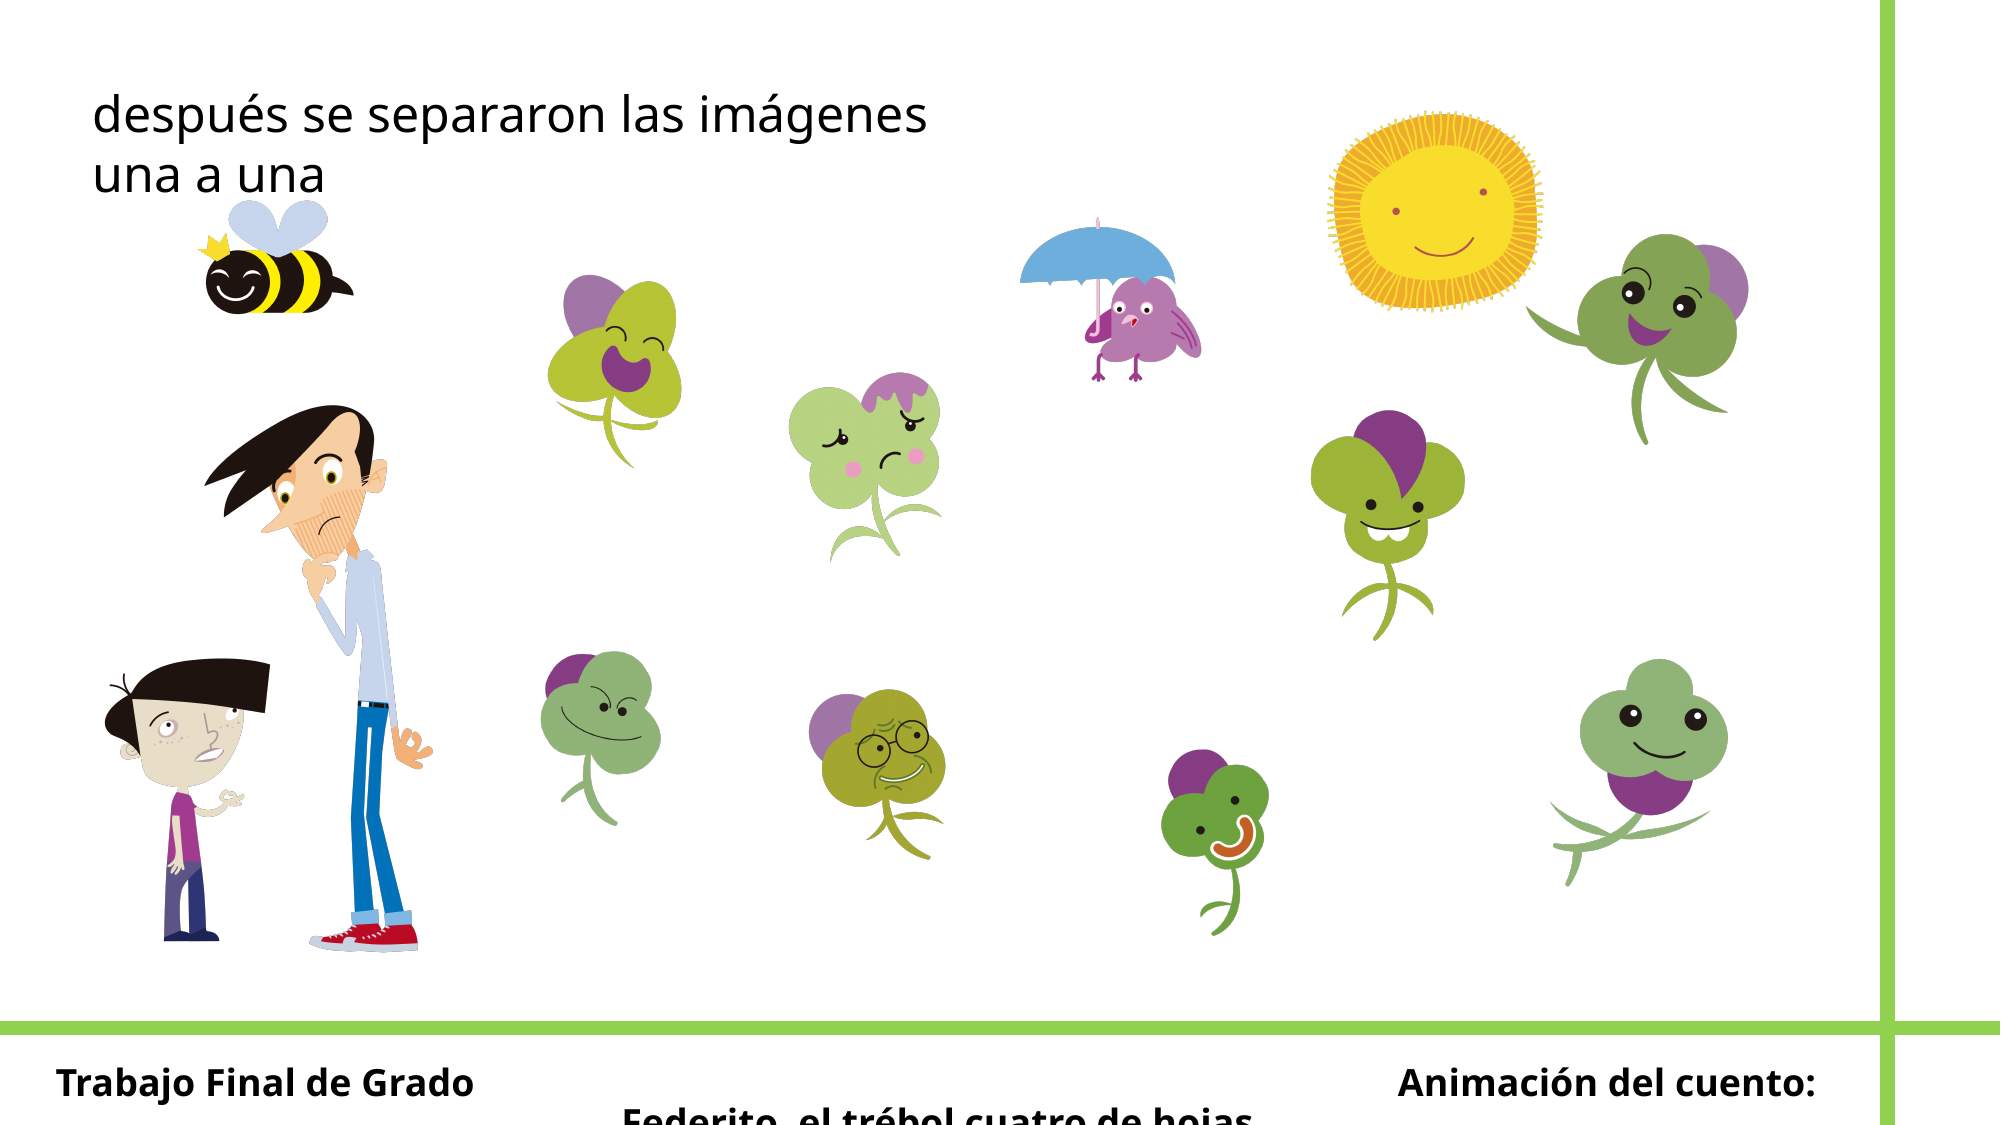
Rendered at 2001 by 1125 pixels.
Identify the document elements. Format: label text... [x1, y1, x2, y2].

picture [500, 646, 710, 818]
picture [1326, 104, 1779, 475]
text_box [1880, 0, 1895, 1021]
subtitle Trabajo Final de Grado Animación del cuento: Federito, el trébol cuatro de hojas [11, 1056, 1864, 1125]
text_box después se separaron las imágenes una a una [77, 75, 951, 210]
picture [797, 677, 952, 868]
picture [785, 370, 947, 563]
text_box [1880, 1035, 1895, 1125]
picture [1545, 656, 1739, 889]
picture [1017, 214, 1210, 391]
picture [102, 403, 436, 956]
picture [182, 194, 363, 317]
picture [1121, 752, 1298, 929]
picture [1291, 419, 1483, 626]
picture [508, 274, 742, 445]
text_box [0, 1021, 2000, 1035]
